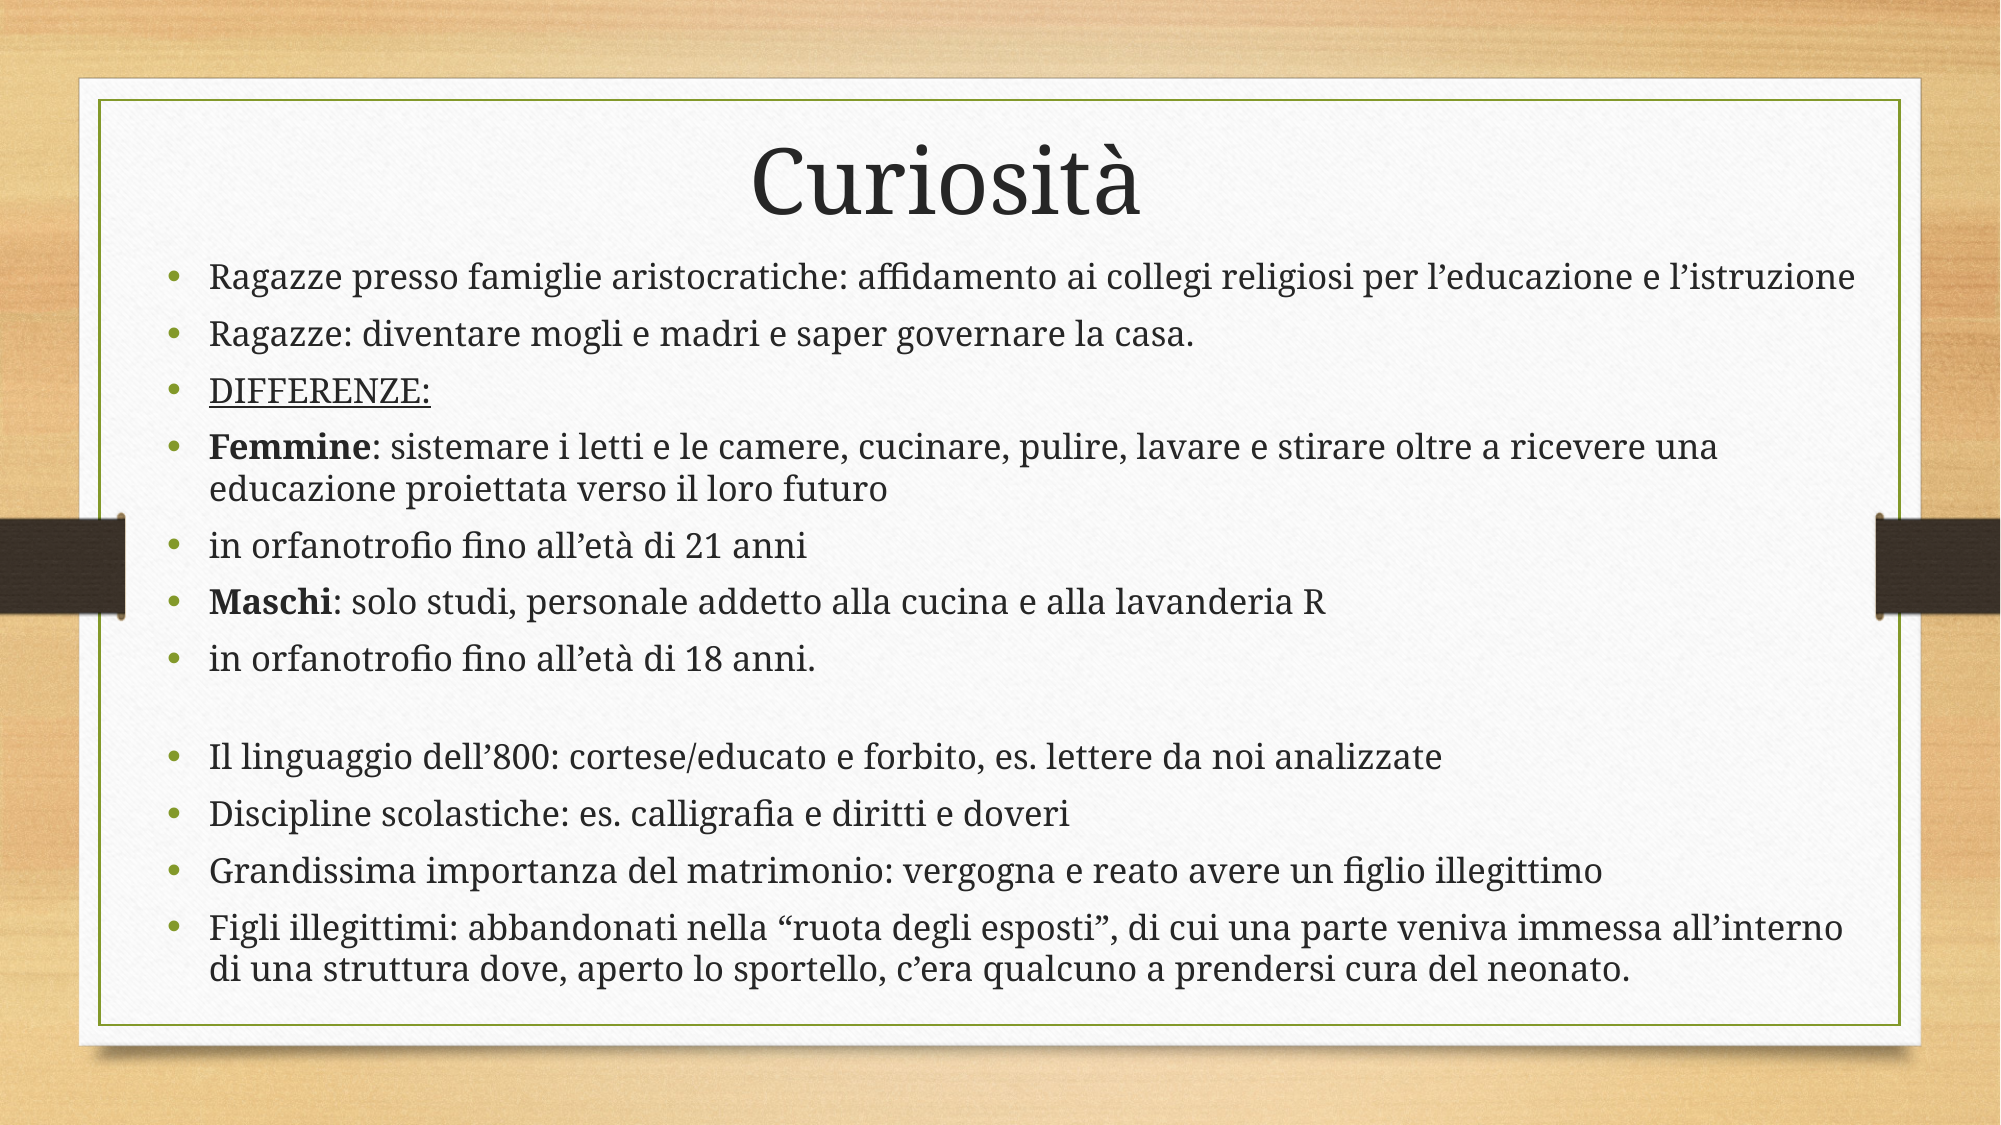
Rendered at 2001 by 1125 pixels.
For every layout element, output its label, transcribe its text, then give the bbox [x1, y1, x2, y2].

title Curiosità [159, 70, 1735, 247]
picture [0, 0, 2001, 1125]
list Ragazze presso famiglie aristocratiche: affidamento ai collegi religiosi per l’educazione e l’istruzione Ragazze: diventare mogli e madri e saper governare la casa. DIFFERENZE: Femmine: sistemare i letti e le camere, cucinare, pulire, lavare e stirare oltre a ricevere una educazione proiettata verso il loro futuro in orfanotrofio fino all’età di 21 anni Maschi: solo studi, personale addetto alla cucina e alla lavanderia R in orfanotrofio fino all’età di 18 anni. Il linguaggio dell’800: cortese/educato e forbito, es. lettere da noi analizzate Discipline scolastiche: es. calligrafia e diritti e doveri Grandissima importanza del matrimonio: vergogna e reato avere un figlio illegittimo Figli illegittimi: abbandonati nella “ruota degli esposti”, di cui una parte veniva immessa all’interno di una struttura dove, aperto lo sportello, c’era qualcuno a prendersi cura del neonato. [152, 247, 1893, 1020]
